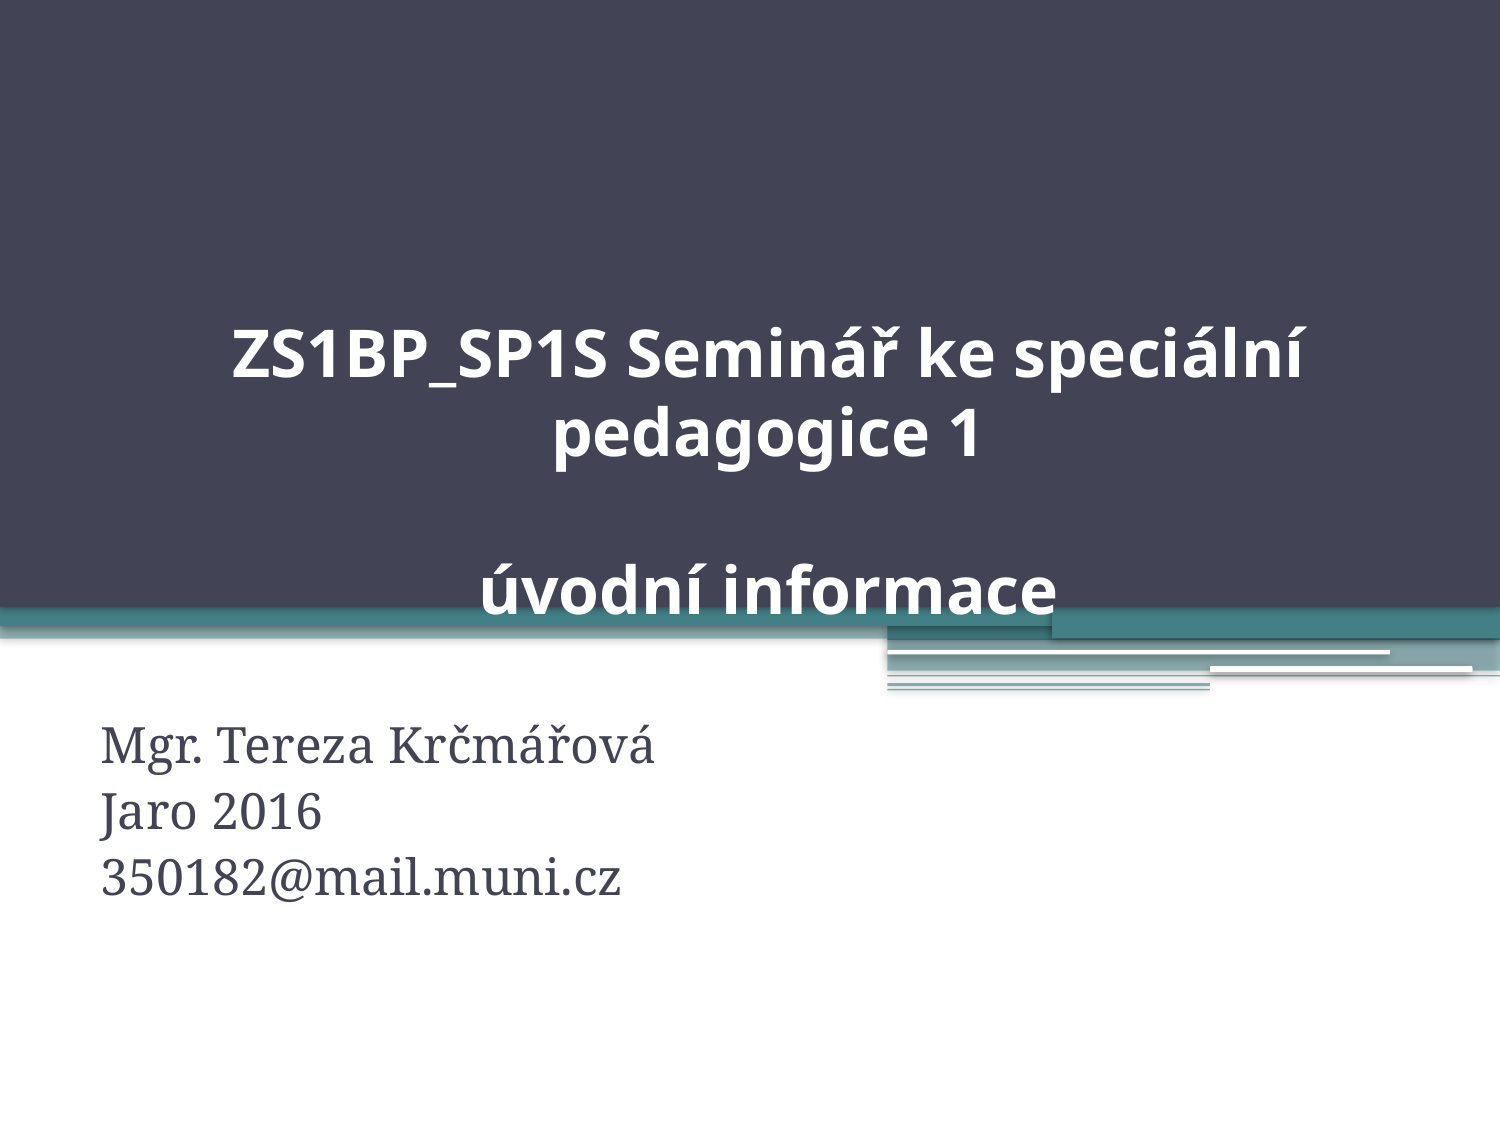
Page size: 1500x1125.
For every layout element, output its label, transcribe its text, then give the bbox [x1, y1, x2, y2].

title ZS1BP_SP1S Seminář ke speciální pedagogice 1 úvodní informace [75, 302, 1463, 636]
subtitle Mgr. Tereza Krčmářová Jaro 2016 350182@mail.muni.cz [75, 639, 888, 928]
